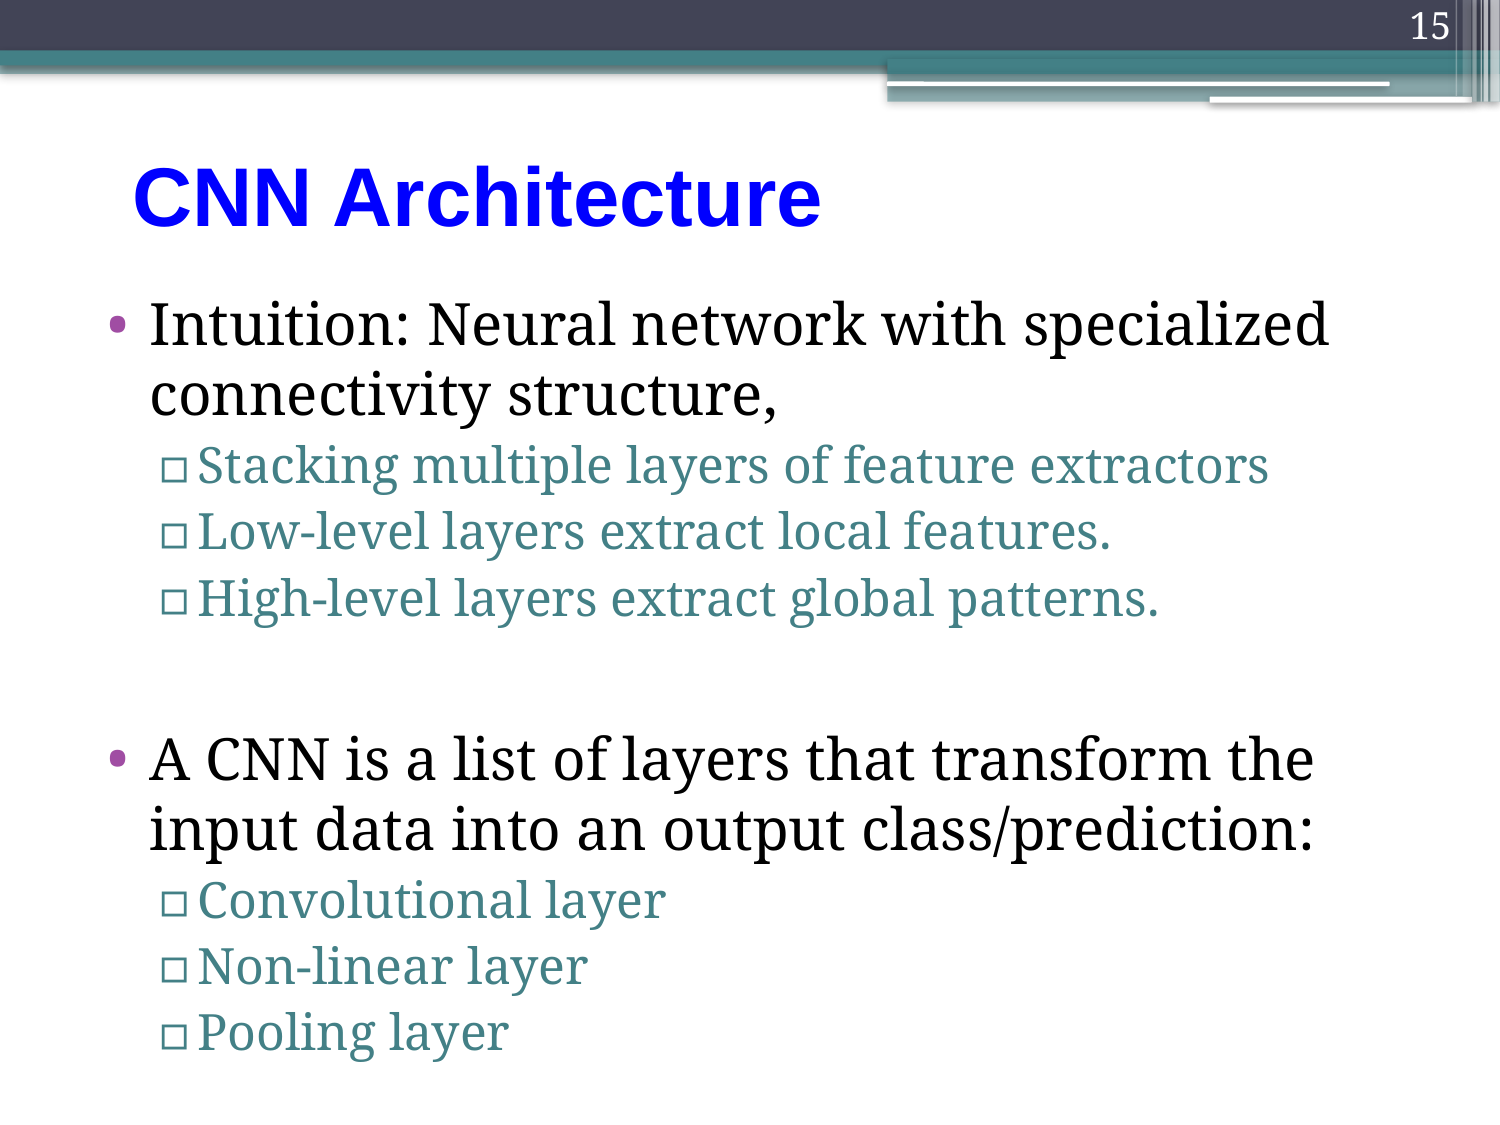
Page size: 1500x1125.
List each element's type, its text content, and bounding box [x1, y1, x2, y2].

list Intuition: Neural network with specialized connectivity structure, Stacking multiple layers of feature extractors Low-level layers extract local features. High-level layers extract global patterns. A CNN is a list of layers that transform the input data into an output class/prediction: Convolutional layer Non-linear layer Pooling layer [75, 280, 1466, 918]
title CNN Architecture [118, 105, 1469, 281]
slide_number 15 [1341, 0, 1466, 61]
